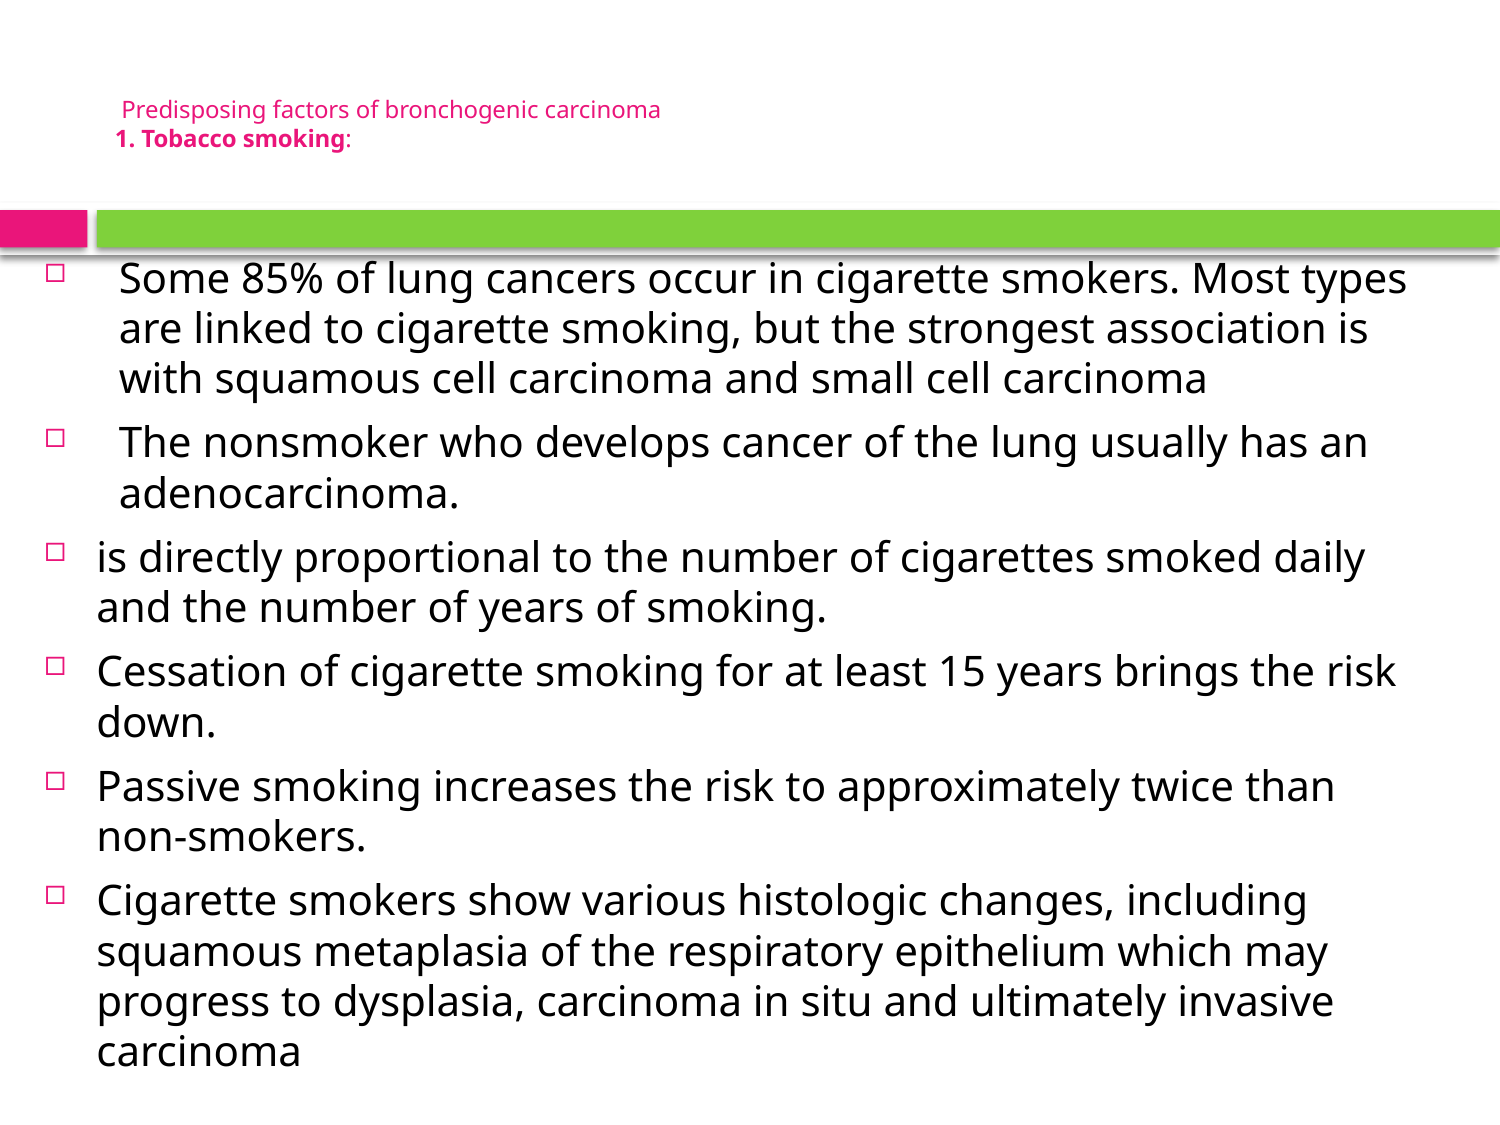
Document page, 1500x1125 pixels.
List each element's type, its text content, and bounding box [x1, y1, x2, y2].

list Some 85% of lung cancers occur in cigarette smokers. Most types are linked to cigarette smoking, but the strongest association is with squamous cell carcinoma and small cell carcinoma The nonsmoker who develops cancer of the lung usually has an adenocarcinoma. is directly proportional to the number of cigarettes smoked daily and the number of years of smoking. Cessation of cigarette smoking for at least 15 years brings the risk down. Passive smoking increases the risk to approximately twice than non-smokers. Cigarette smokers show various histologic changes, including squamous metaplasia of the respiratory epithelium which may progress to dysplasia, carcinoma in situ and ultimately invasive carcinoma [29, 243, 1430, 1094]
title Predisposing factors of bronchogenic carcinoma 1. Tobacco smoking: [100, 54, 1376, 192]
